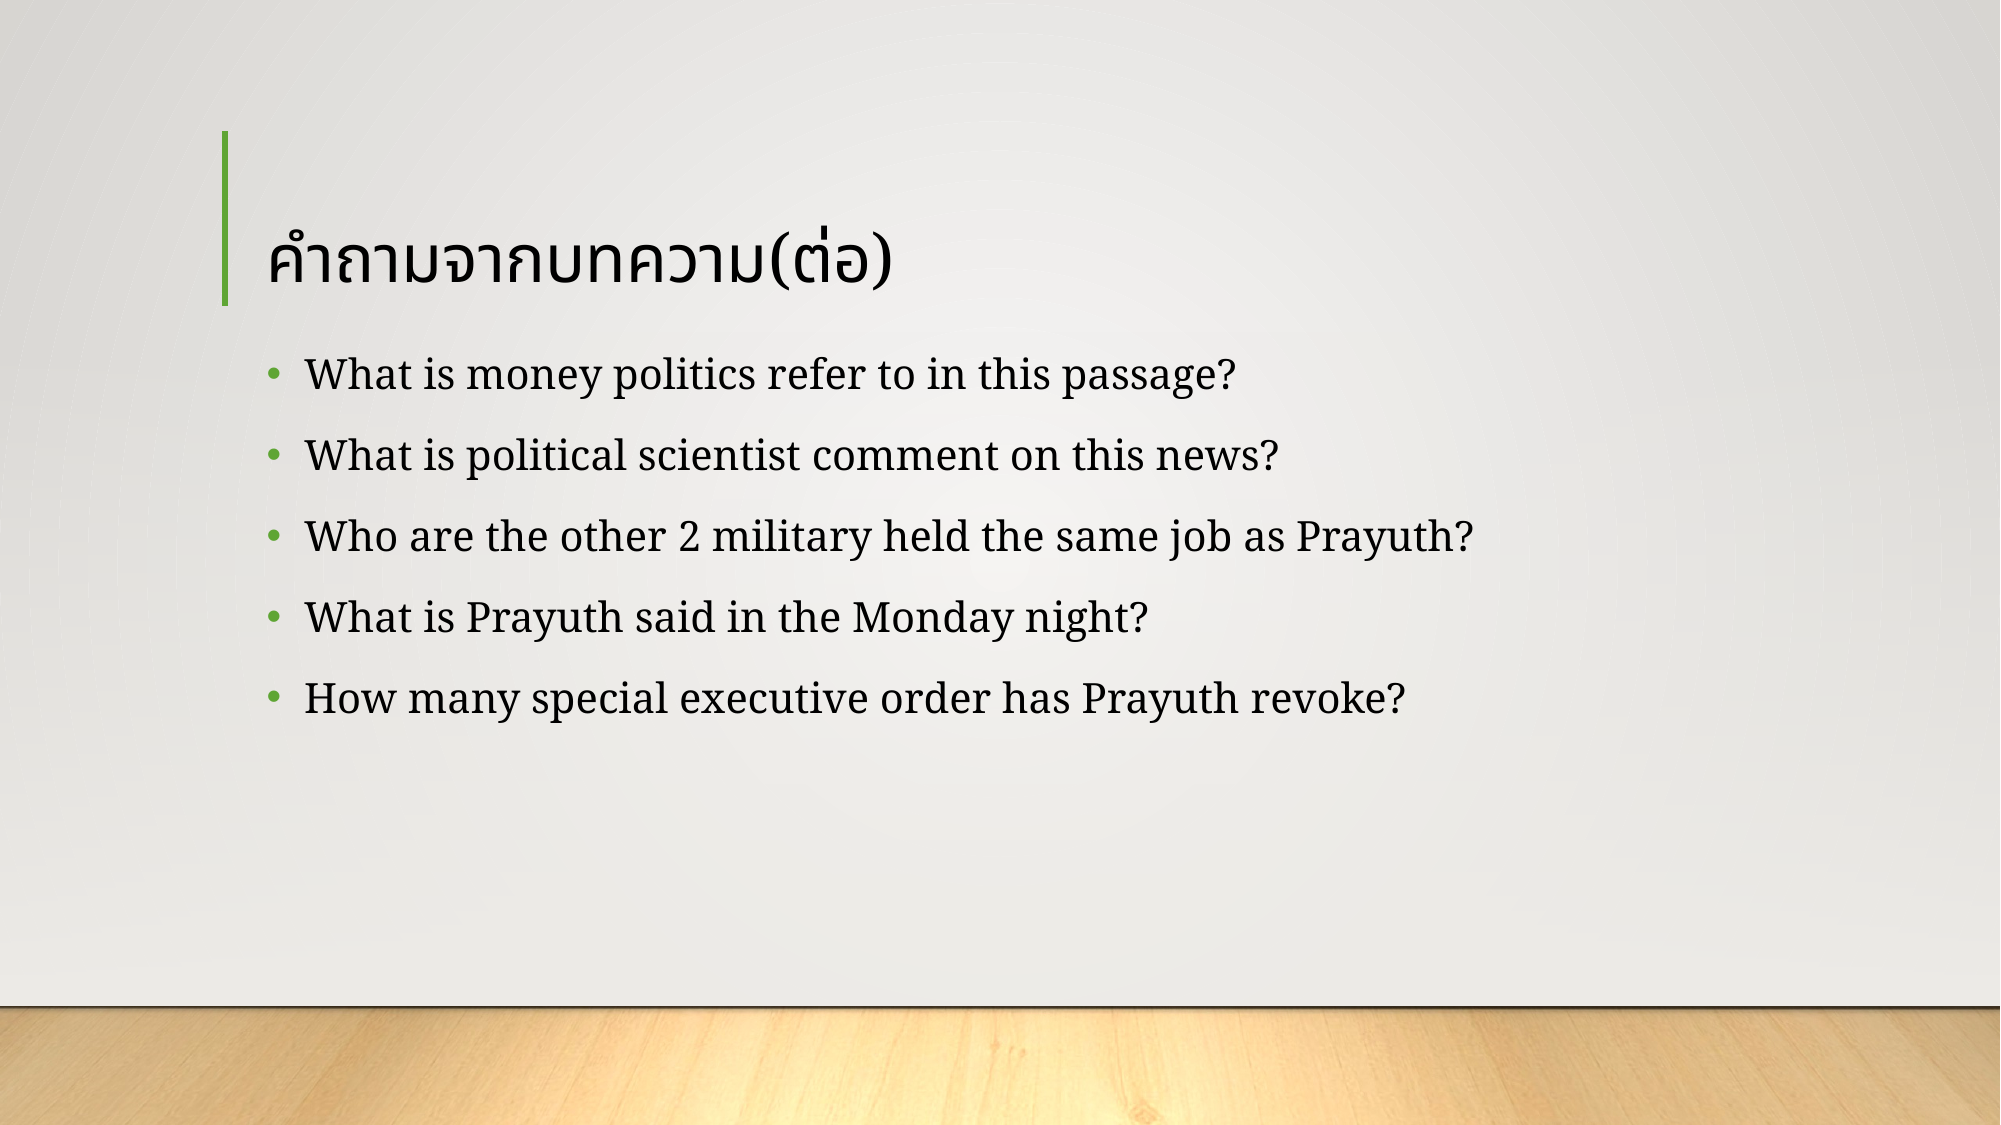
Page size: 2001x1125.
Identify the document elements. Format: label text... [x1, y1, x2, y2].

title คำถามจากบทความ(ต่อ) [251, 131, 1814, 305]
list What is money politics refer to in this passage? What is political scientist comment on this news? Who are the other 2 military held the same job as Prayuth? What is Prayuth said in the Monday night? How many special executive order has Prayuth revoke? [251, 330, 1814, 897]
picture [0, 1006, 2000, 1125]
